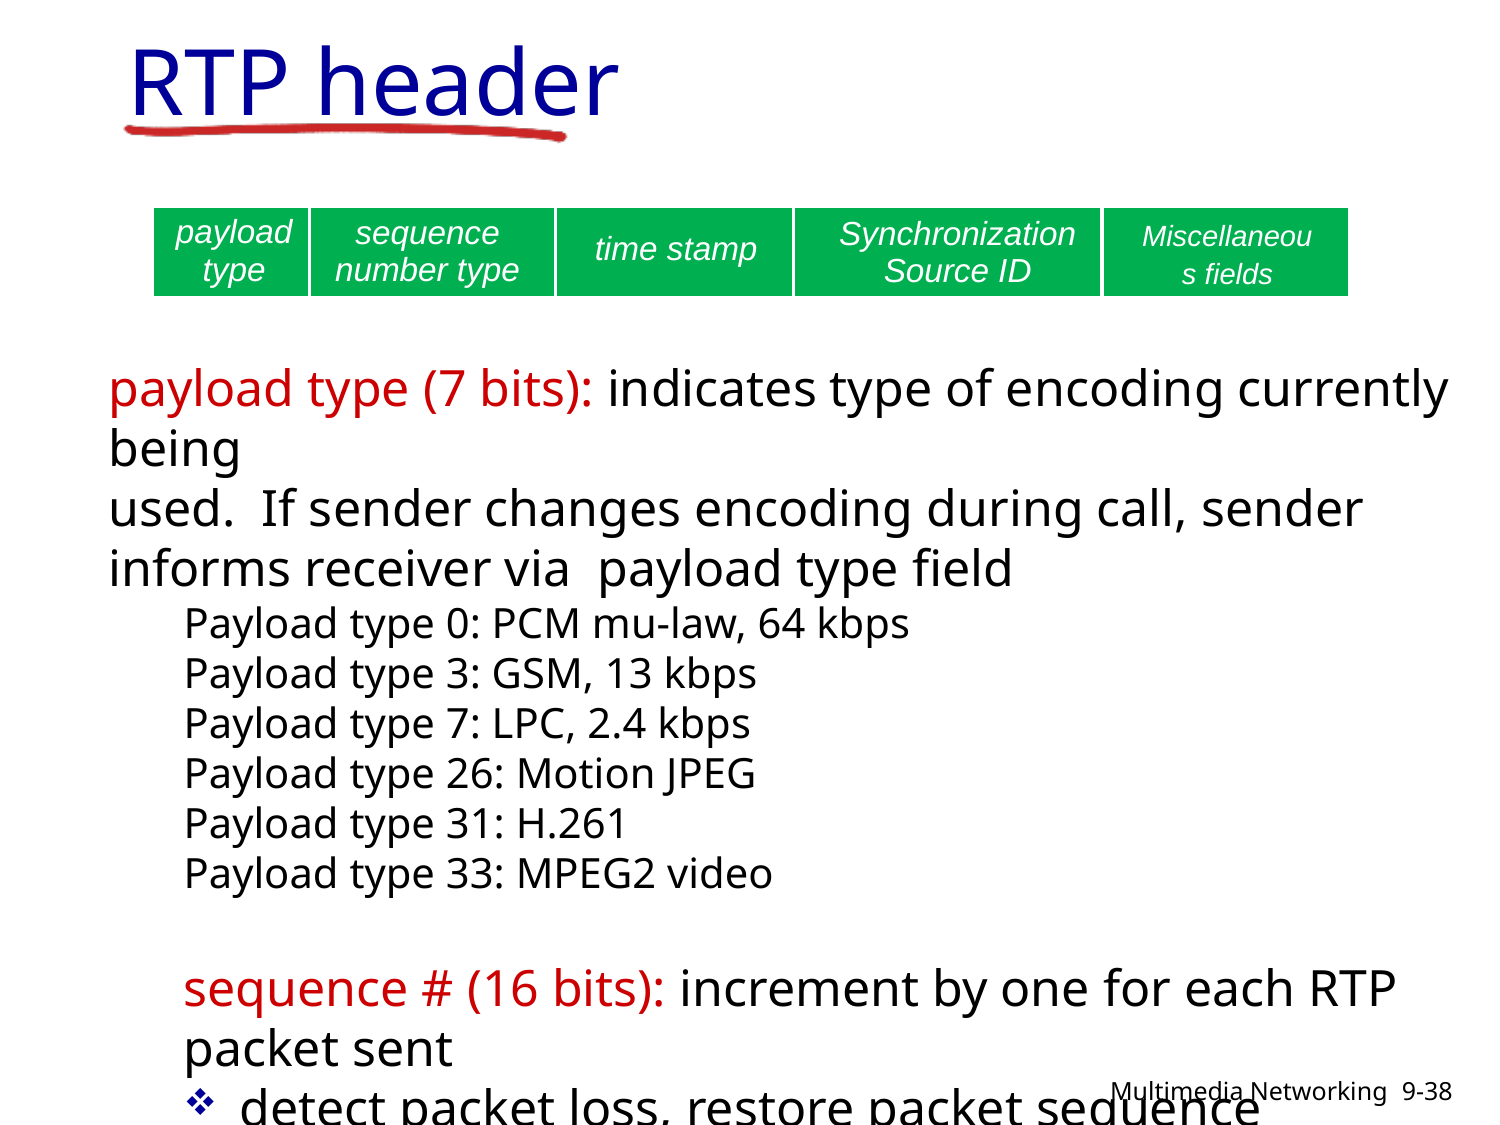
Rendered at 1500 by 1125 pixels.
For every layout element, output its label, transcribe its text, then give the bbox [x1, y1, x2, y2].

footer Multimedia Networking [1079, 1067, 1403, 1110]
title RTP header [112, 0, 1388, 158]
picture [122, 119, 572, 148]
text_box payload type (7 bits): indicates type of encoding currently being used. If sender changes encoding during call, sender informs receiver via payload type field Payload type 0: PCM mu-law, 64 kbps Payload type 3: GSM, 13 kbps Payload type 7: LPC, 2.4 kbps Payload type 26: Motion JPEG Payload type 31: H.261 Payload type 33: MPEG2 video sequence # (16 bits): increment by one for each RTP packet sent detect packet loss, restore packet sequence [93, 349, 1500, 1125]
slide_number 9-38 [1387, 1068, 1500, 1113]
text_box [146, 204, 1349, 308]
